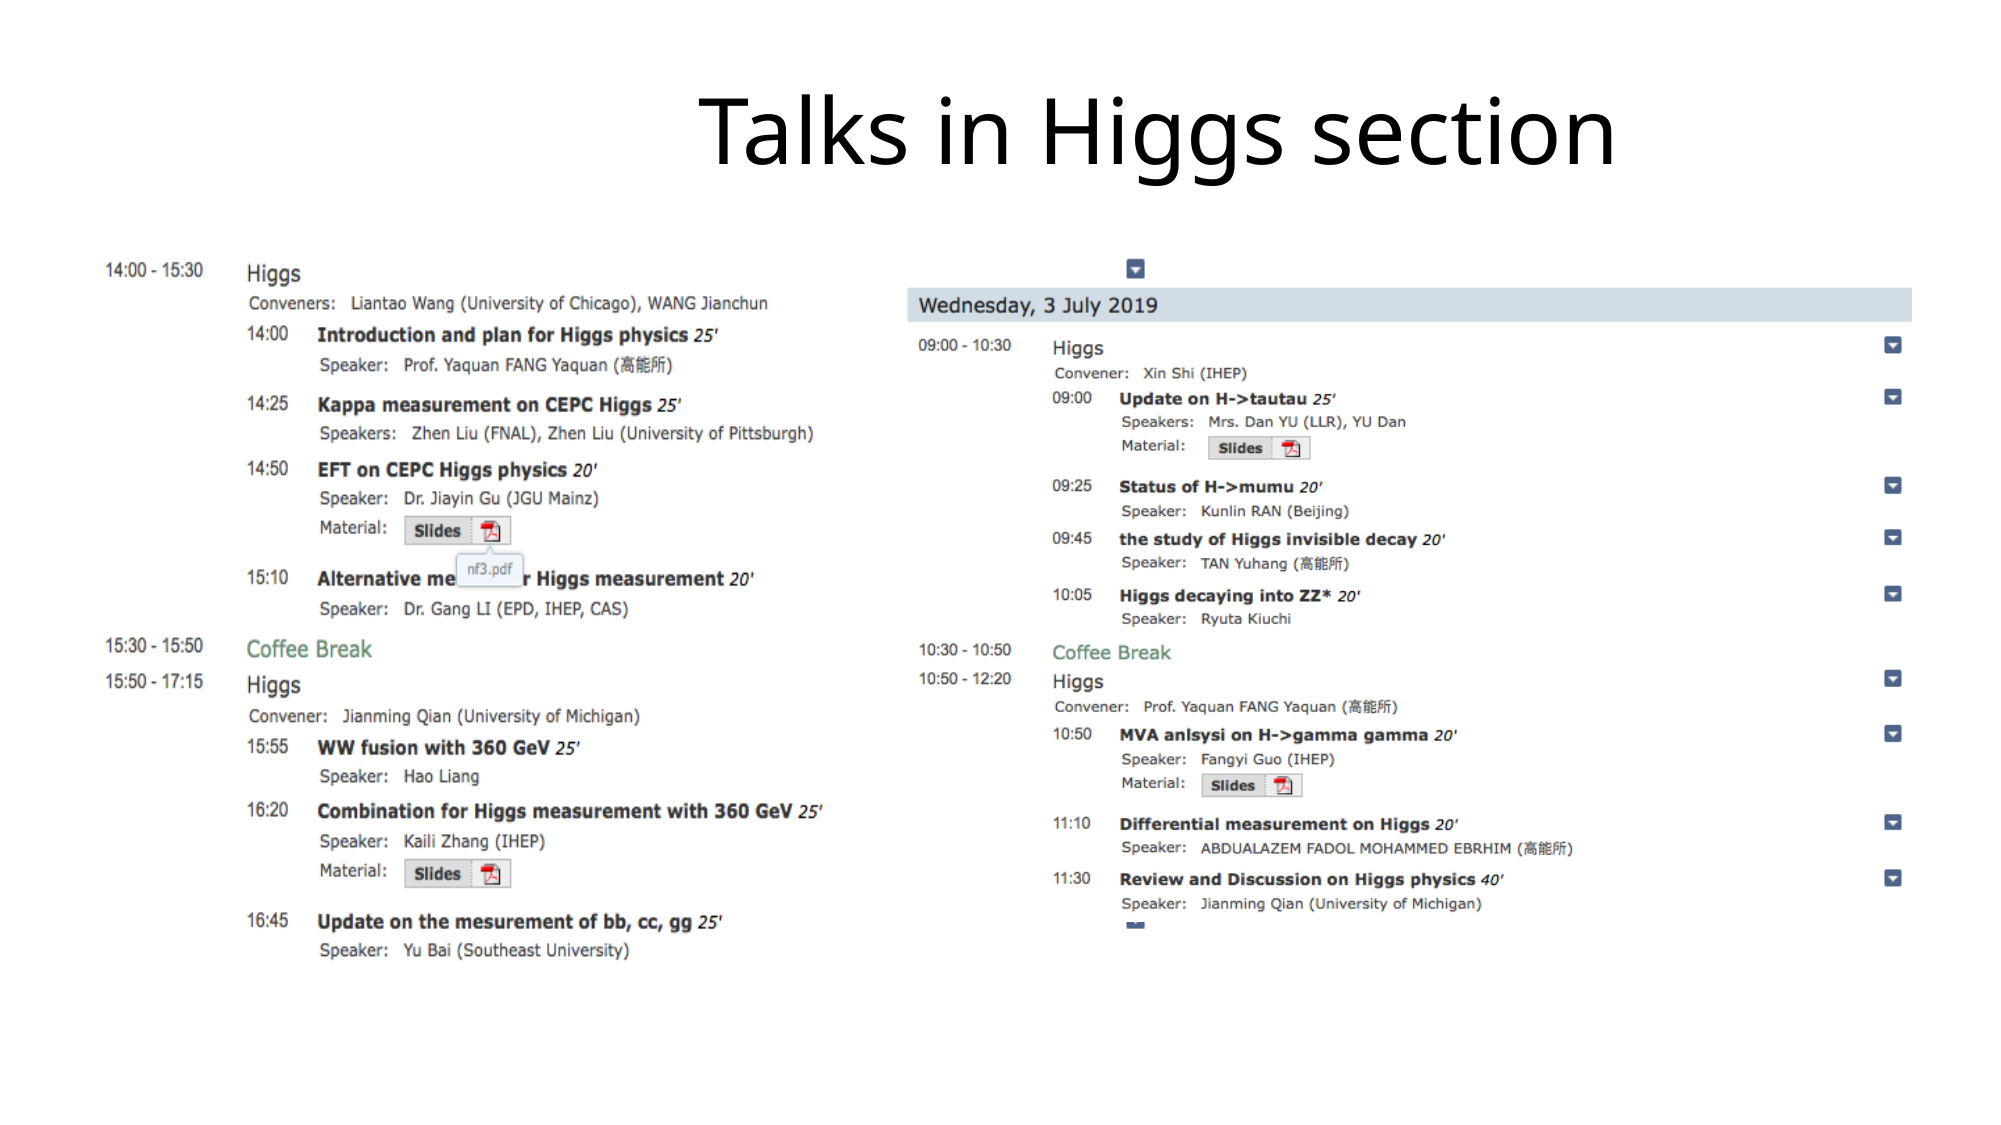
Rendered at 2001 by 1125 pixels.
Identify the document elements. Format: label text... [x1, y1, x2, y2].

picture [905, 280, 1946, 922]
title Talks in Higgs section [161, 25, 1887, 244]
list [99, 243, 1199, 969]
